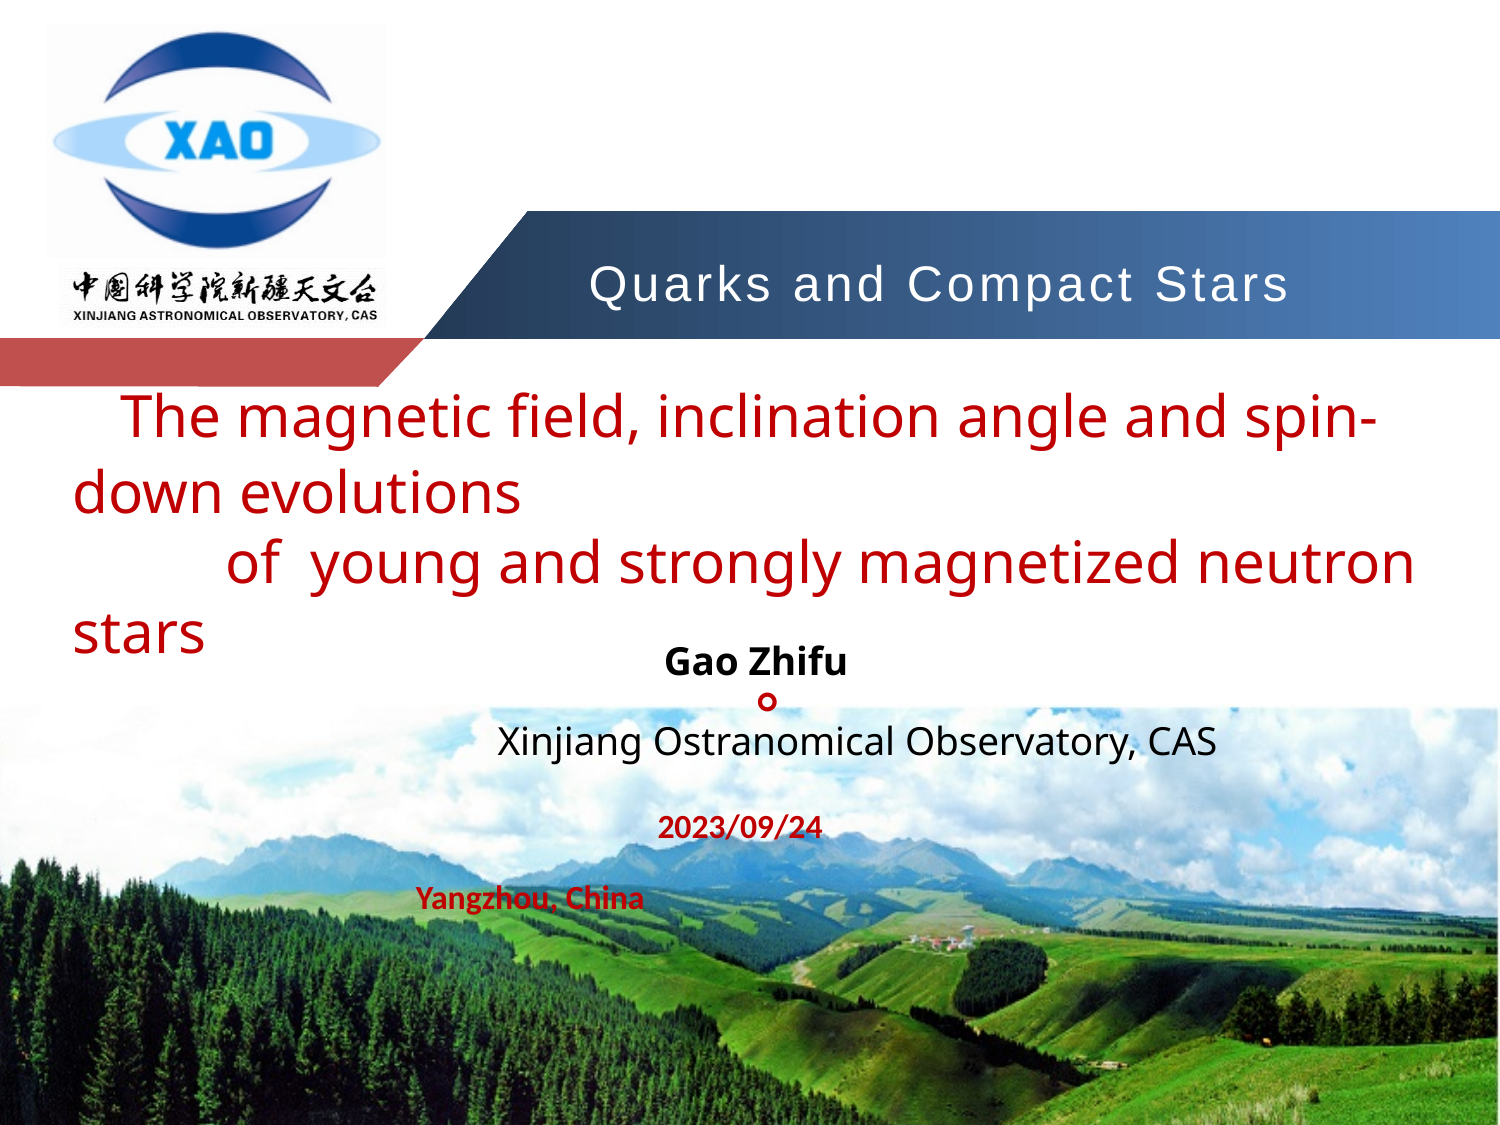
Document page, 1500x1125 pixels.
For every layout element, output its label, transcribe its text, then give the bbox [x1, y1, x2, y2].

text_box Quarks and Compact Stars [537, 243, 1308, 319]
text_box Gao Zhifu Xinjiang Ostranomical Observatory, CAS 2023/09/24 Yangzhou, China [222, 461, 1426, 633]
text_box The magnetic field, inclination angle and spin-down evolutions of young and strongly magnetized neutron stars [57, 338, 1500, 673]
text_box [17, 314, 1483, 702]
picture [58, 263, 387, 314]
picture [0, 704, 1500, 1125]
picture [46, 23, 387, 258]
text_box [632, 544, 663, 581]
text_box 。 [112, 633, 1460, 702]
text_box [501, 199, 1500, 317]
